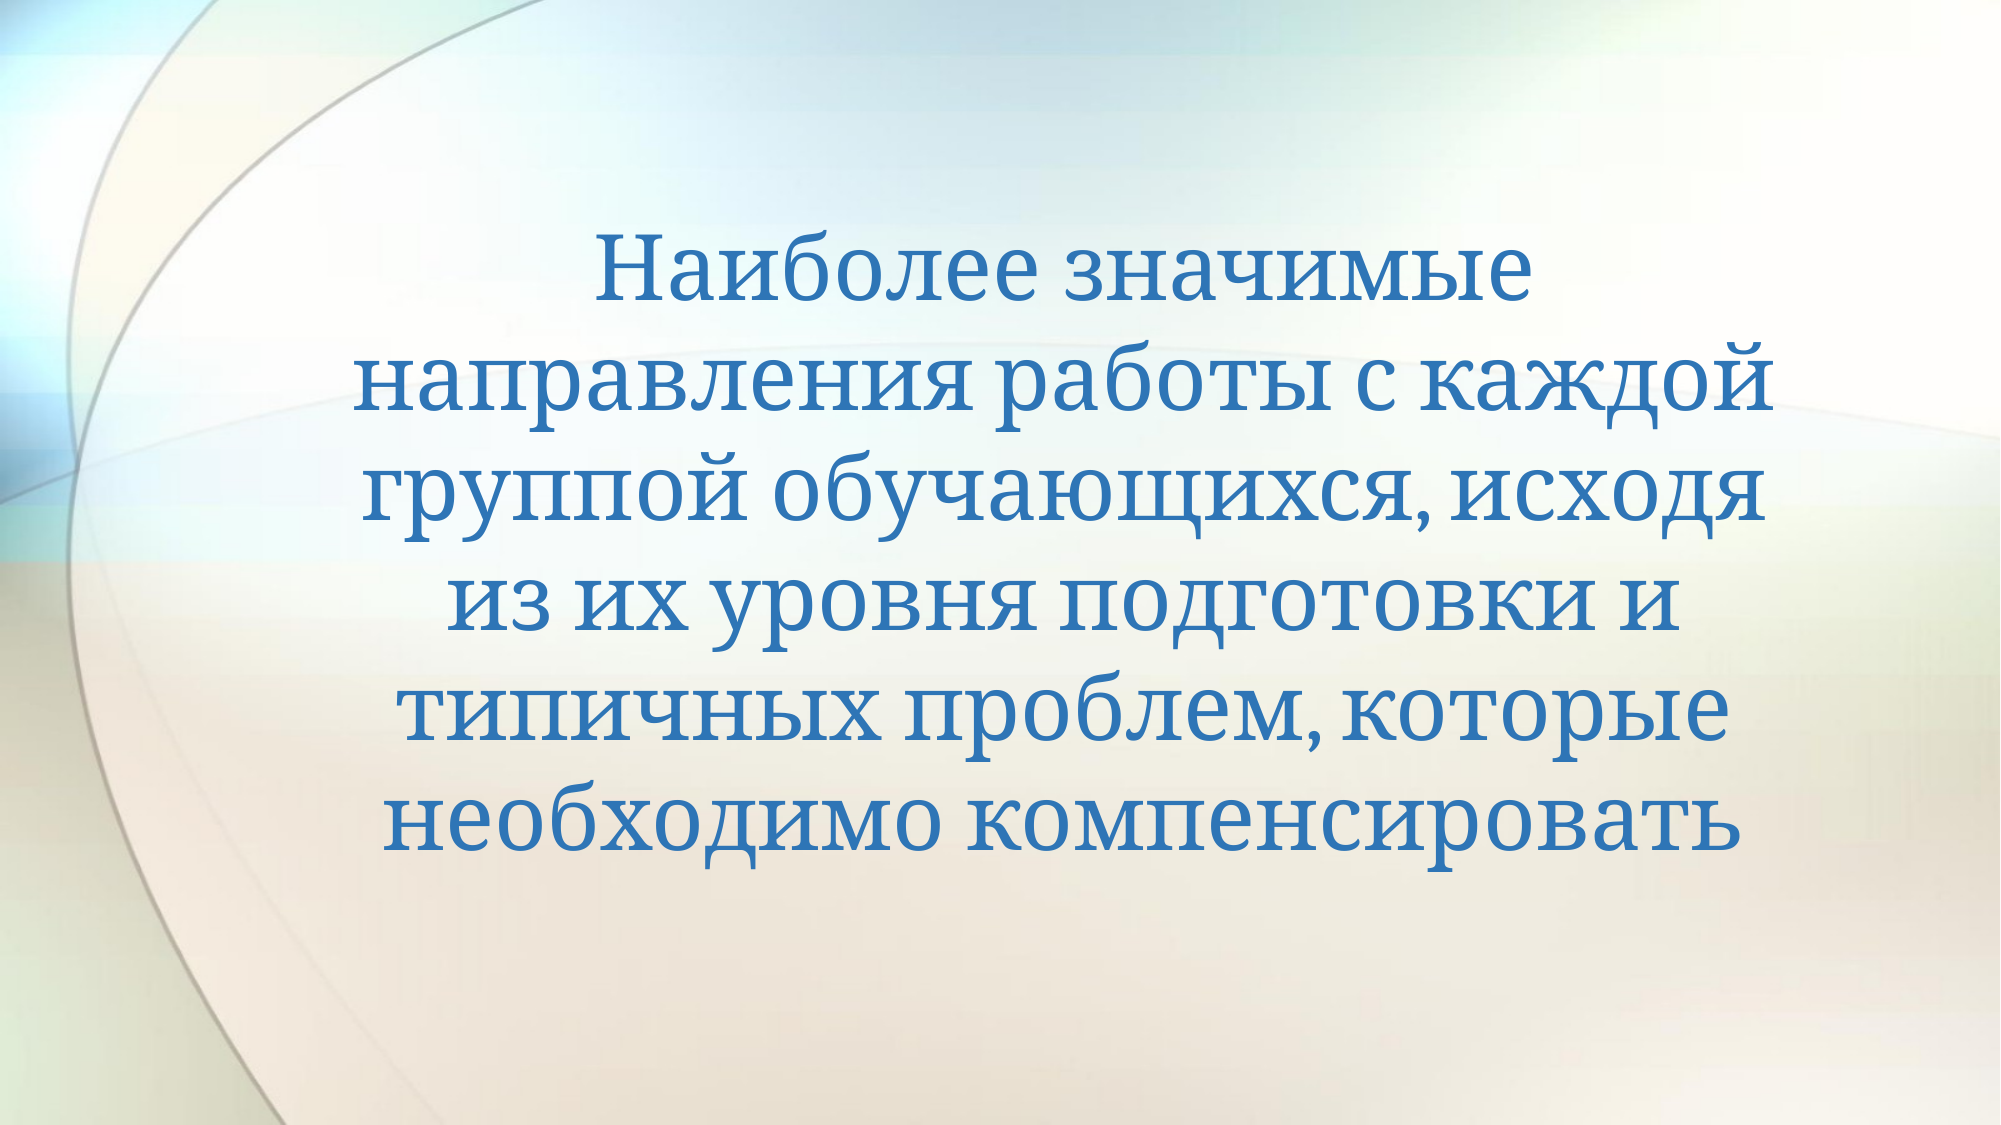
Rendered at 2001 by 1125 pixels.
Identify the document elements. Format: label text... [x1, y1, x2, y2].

picture [0, 0, 2001, 1125]
title Наиболее значимые направления работы с каждой группой обучающихся, исходя из их уровня подготовки и типичных проблем, которые необходимо компенсировать [323, 100, 1806, 977]
